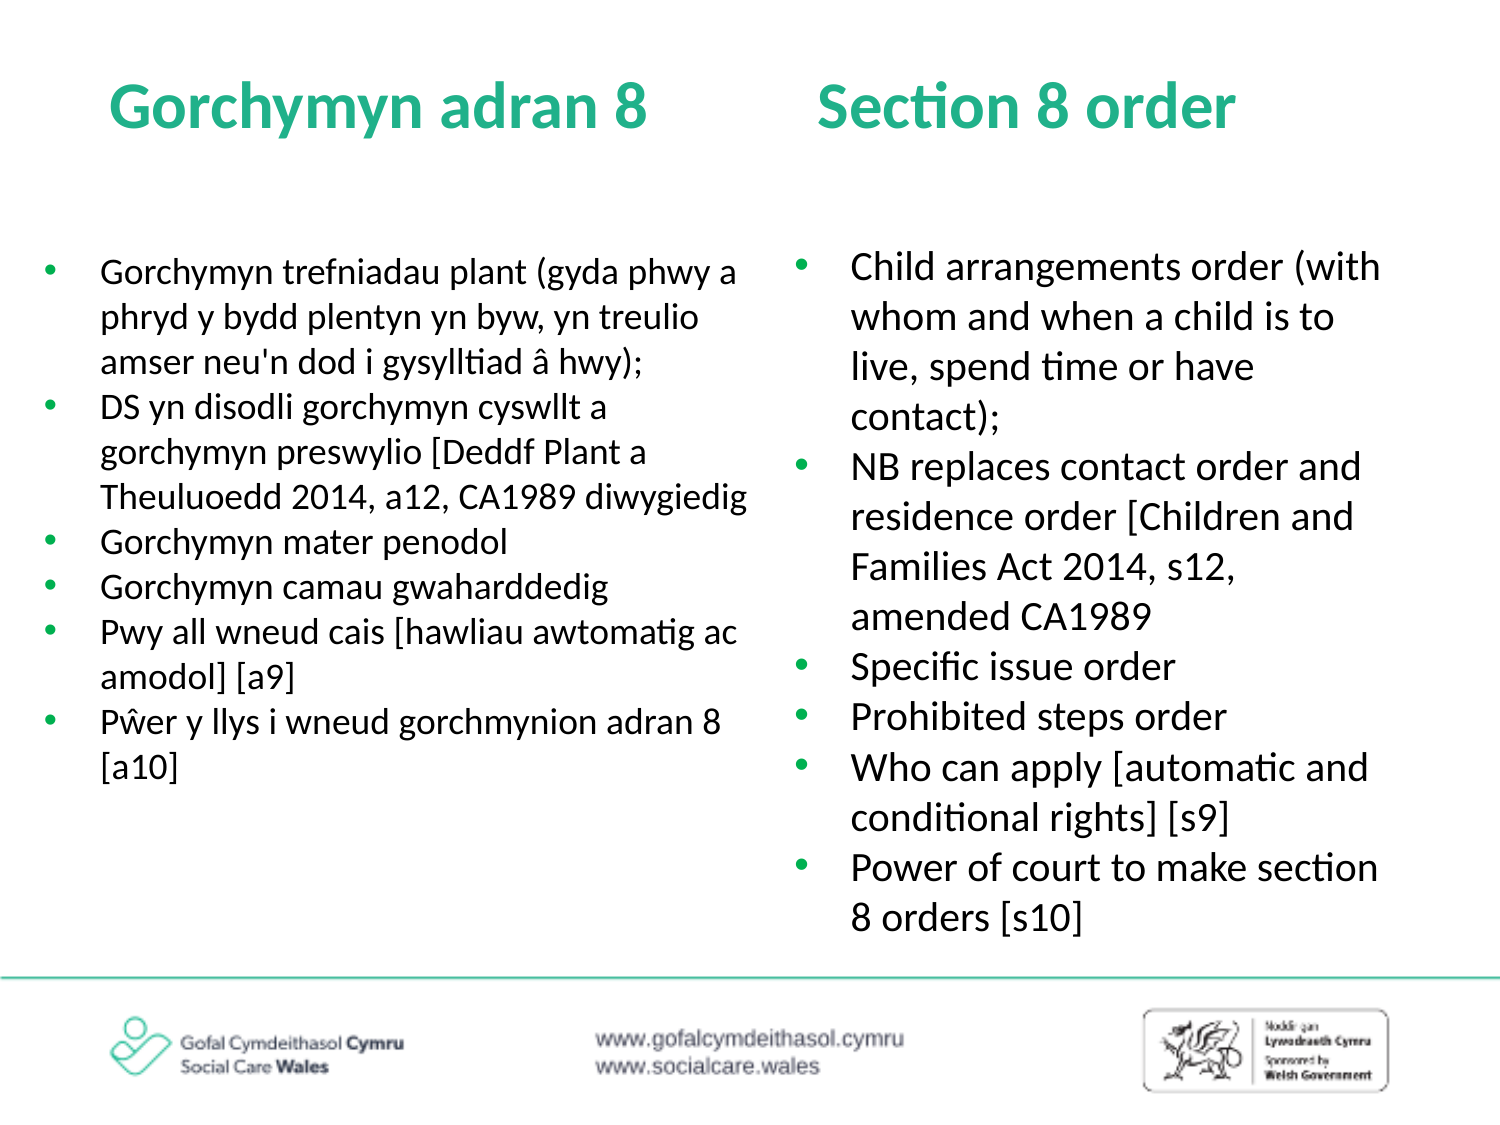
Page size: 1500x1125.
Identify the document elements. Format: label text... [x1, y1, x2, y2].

text_box Gorchymyn adran 8 [94, 54, 845, 150]
picture [0, 975, 1500, 1125]
text_box Child arrangements order (with whom and when a child is to live, spend time or have contact); NB replaces contact order and residence order [Children and Families Act 2014, s12, amended CA1989 Specific issue order Prohibited steps order Who can apply [automatic and conditional rights] [s9] Power of court to make section 8 orders [s10] [779, 231, 1418, 947]
text_box Section 8 order [845, 54, 1406, 150]
text_box Gorchymyn trefniadau plant (gyda phwy a phryd y bydd plentyn yn byw, yn treulio amser neu'n dod i gysylltiad â hwy); DS yn disodli gorchymyn cyswllt a gorchymyn preswylio [Deddf Plant a Theuluoedd 2014, a12, CA1989 diwygiedig Gorchymyn mater penodol Gorchymyn camau gwaharddedig Pwy all wneud cais [hawliau awtomatig ac amodol] [a9] Pŵer y llys i wneud gorchmynion adran 8 [a10] [29, 239, 780, 795]
